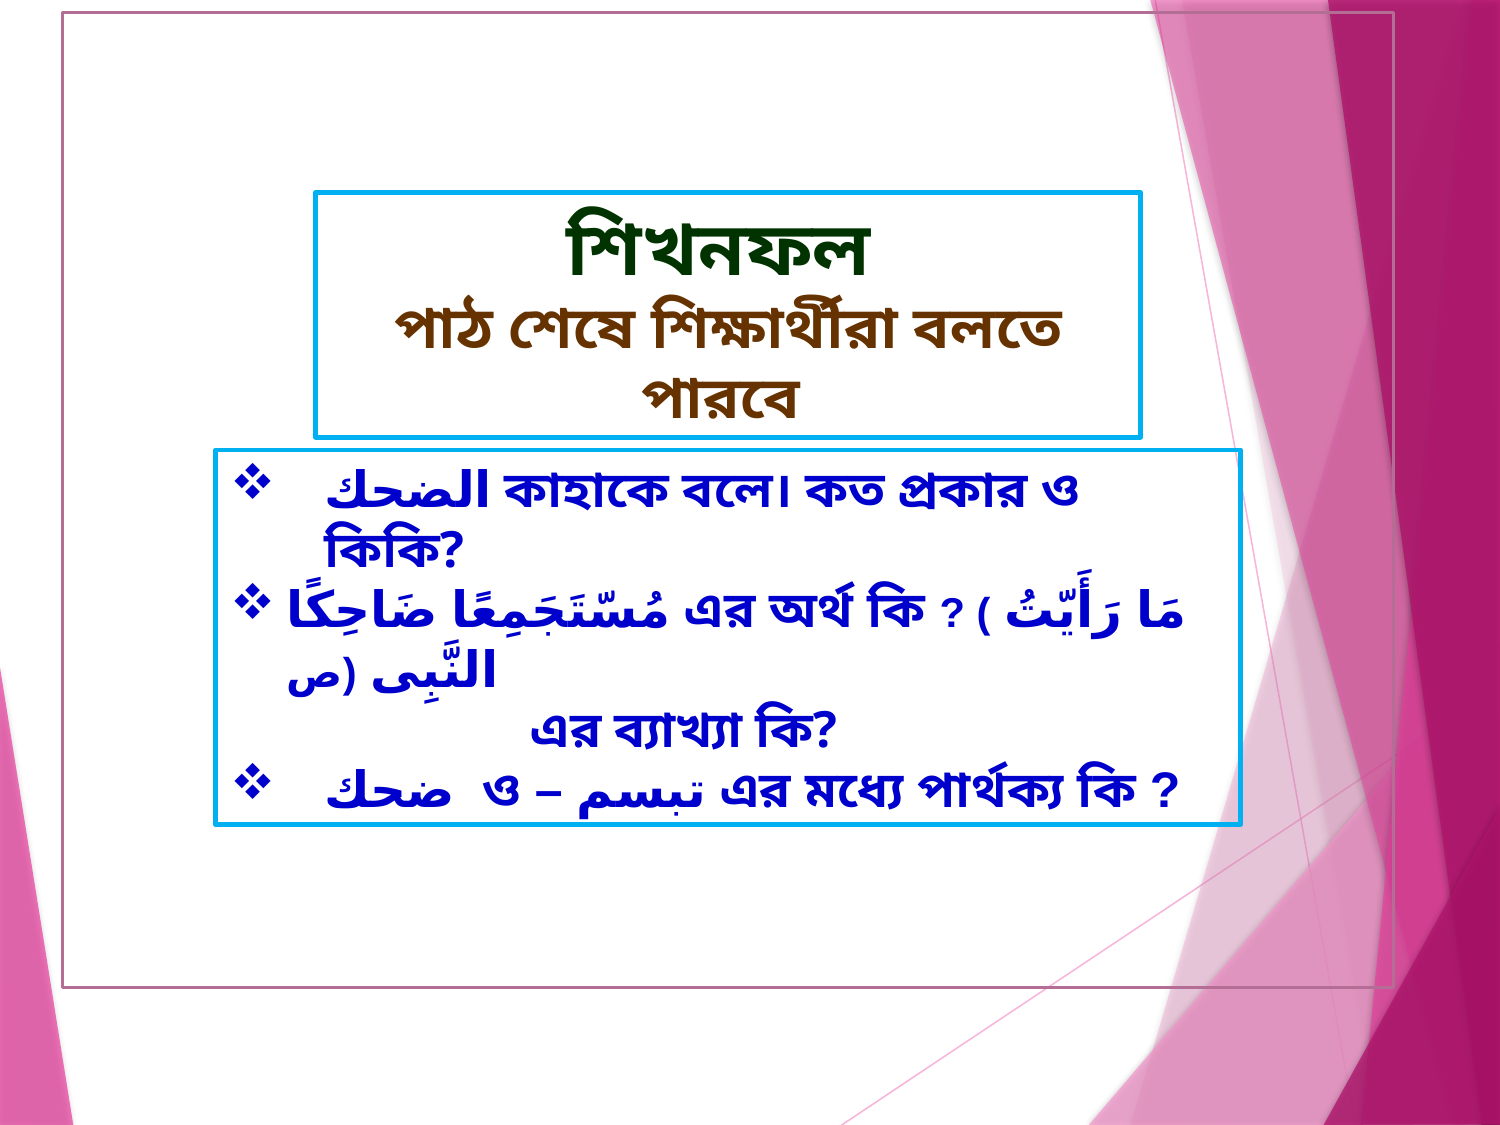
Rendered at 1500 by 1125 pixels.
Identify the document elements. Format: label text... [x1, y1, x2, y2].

text_box الضحك কাহাকে বলে। কত প্রকার ও কিকি? مُسّتَجَمِعًا ضَاحِكًا এর অর্থ কি ? ( مَا رَأَيّتُ النَّبِى (ص এর ব্যাখ্যা কি? ضحك ও – تبسم এর মধ্যে পার্থক্য কি ? [215, 449, 1241, 825]
text_box [61, 11, 1395, 989]
text_box শিখনফল পাঠ শেষে শিক্ষার্থীরা বলতে পারবে [315, 192, 1141, 438]
